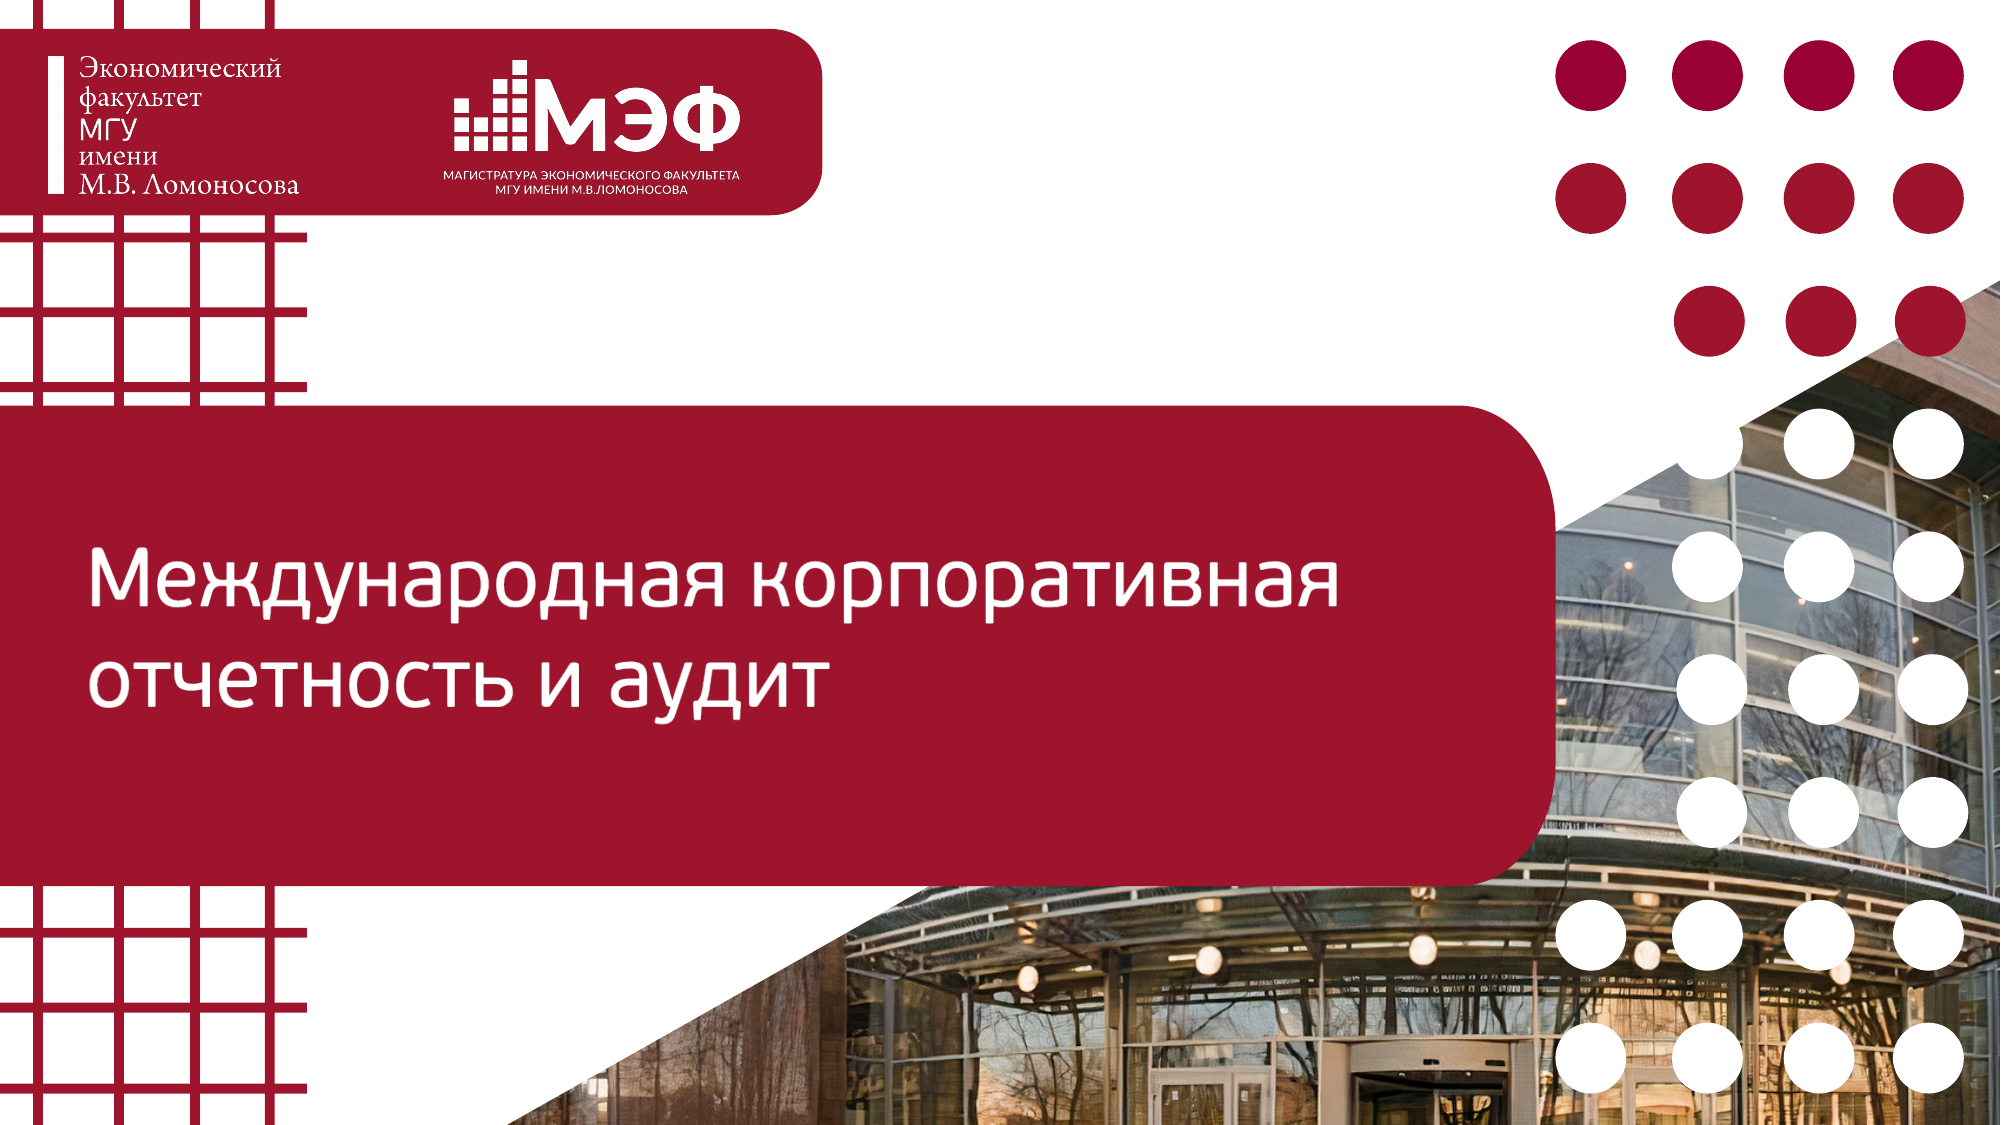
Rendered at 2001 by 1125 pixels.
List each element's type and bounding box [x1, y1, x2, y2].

text_box [1672, 408, 1964, 480]
text_box [1672, 531, 1964, 603]
text_box [1673, 285, 1966, 357]
picture [35, 280, 2000, 1125]
text_box [0, 27, 824, 217]
text_box [0, 888, 308, 1125]
picture [48, 56, 299, 195]
text_box [32, 0, 44, 27]
text_box [189, 0, 201, 27]
text_box [1555, 162, 1964, 234]
text_box [1555, 1022, 1964, 1094]
text_box [0, 217, 308, 404]
text_box [264, 0, 276, 27]
text_box [1676, 777, 1969, 848]
text_box [0, 404, 507, 888]
text_box [1555, 899, 1964, 971]
text_box [1676, 654, 1969, 726]
text_box [1555, 40, 1964, 112]
text_box [113, 0, 125, 27]
picture [444, 60, 740, 194]
